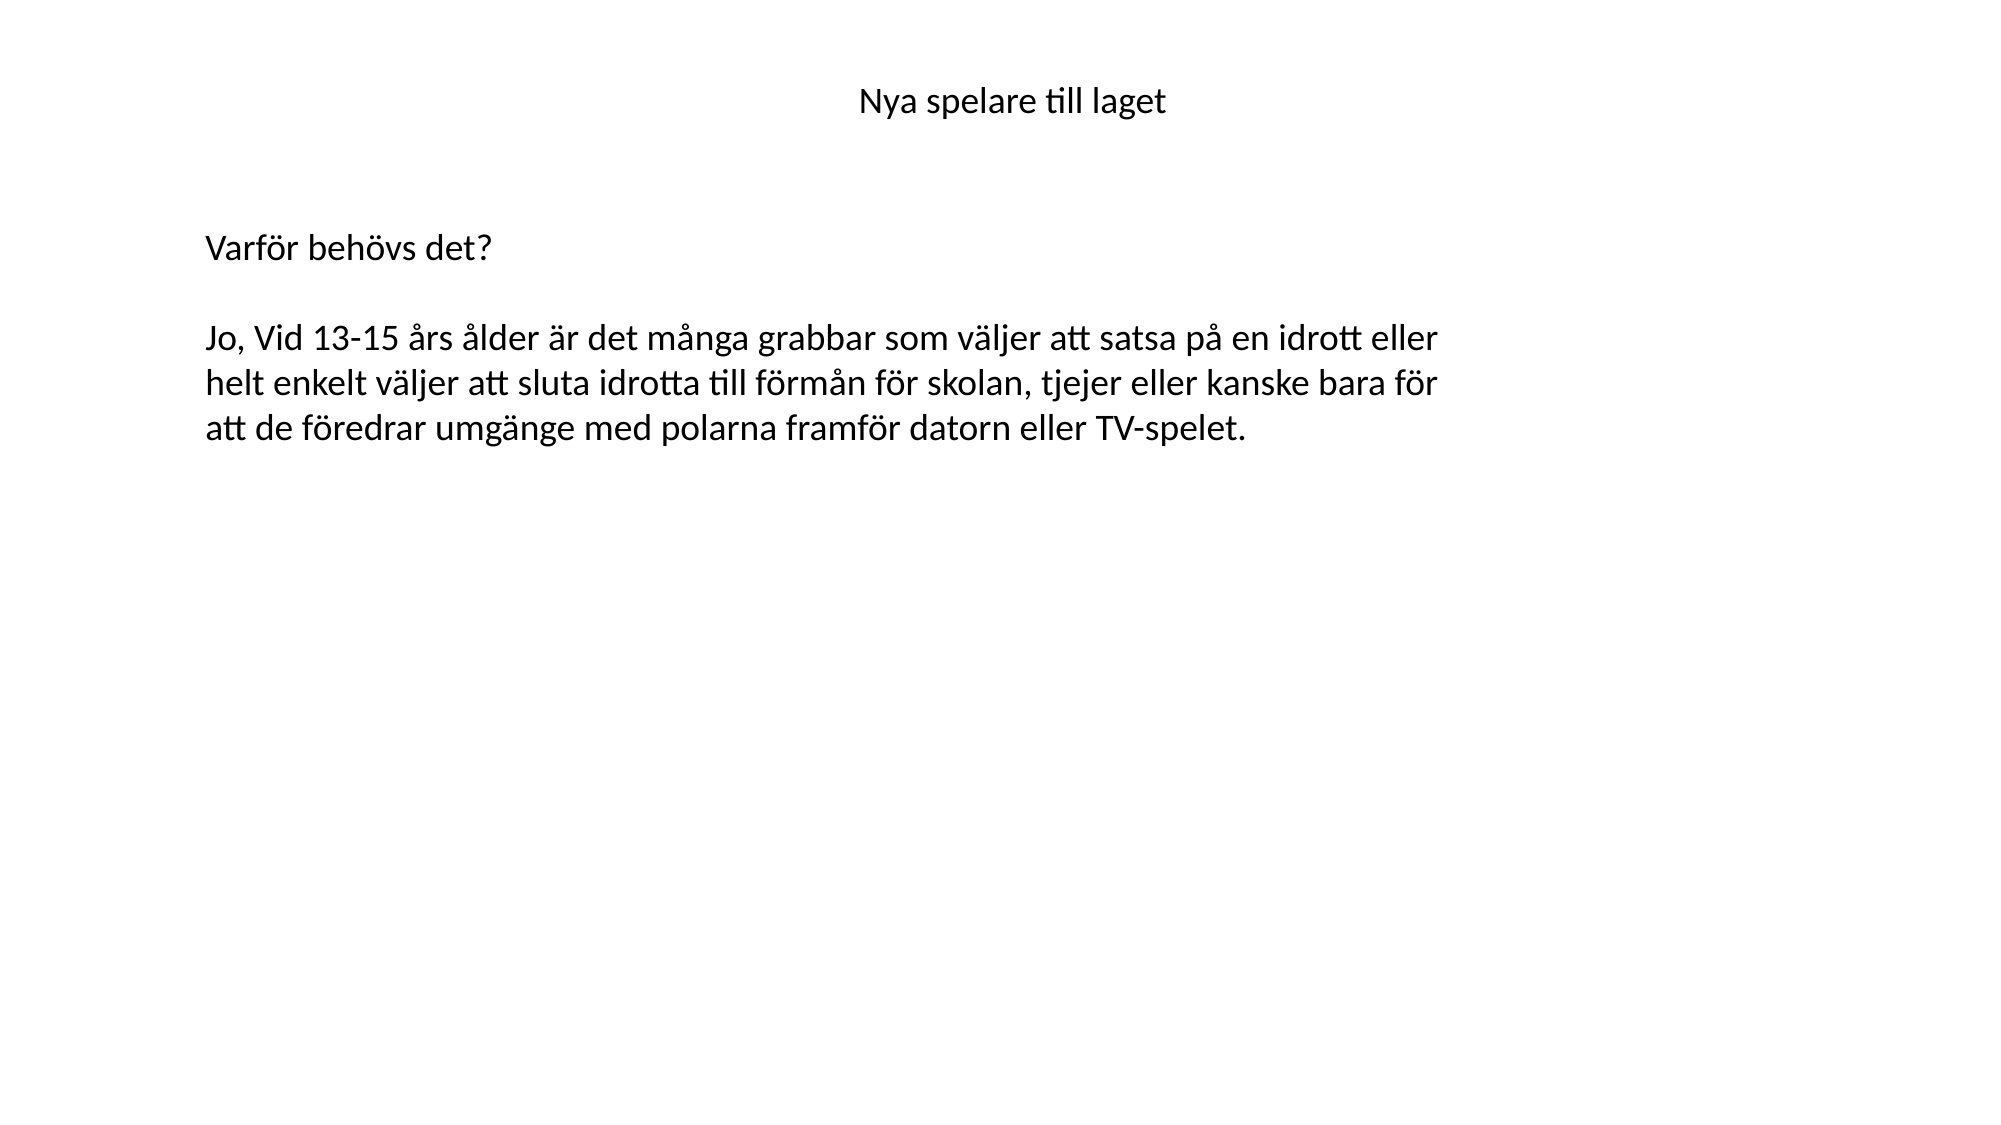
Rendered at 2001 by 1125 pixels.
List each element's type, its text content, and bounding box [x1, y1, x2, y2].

text_box Nya spelare till laget [190, 68, 1836, 129]
text_box Varför behövs det? Jo, Vid 13-15 års ålder är det många grabbar som väljer att satsa på en idrott eller helt enkelt väljer att sluta idrotta till förmån för skolan, tjejer eller kanske bara för att de föredrar umgänge med polarna framför datorn eller TV-spelet. [190, 215, 1500, 455]
